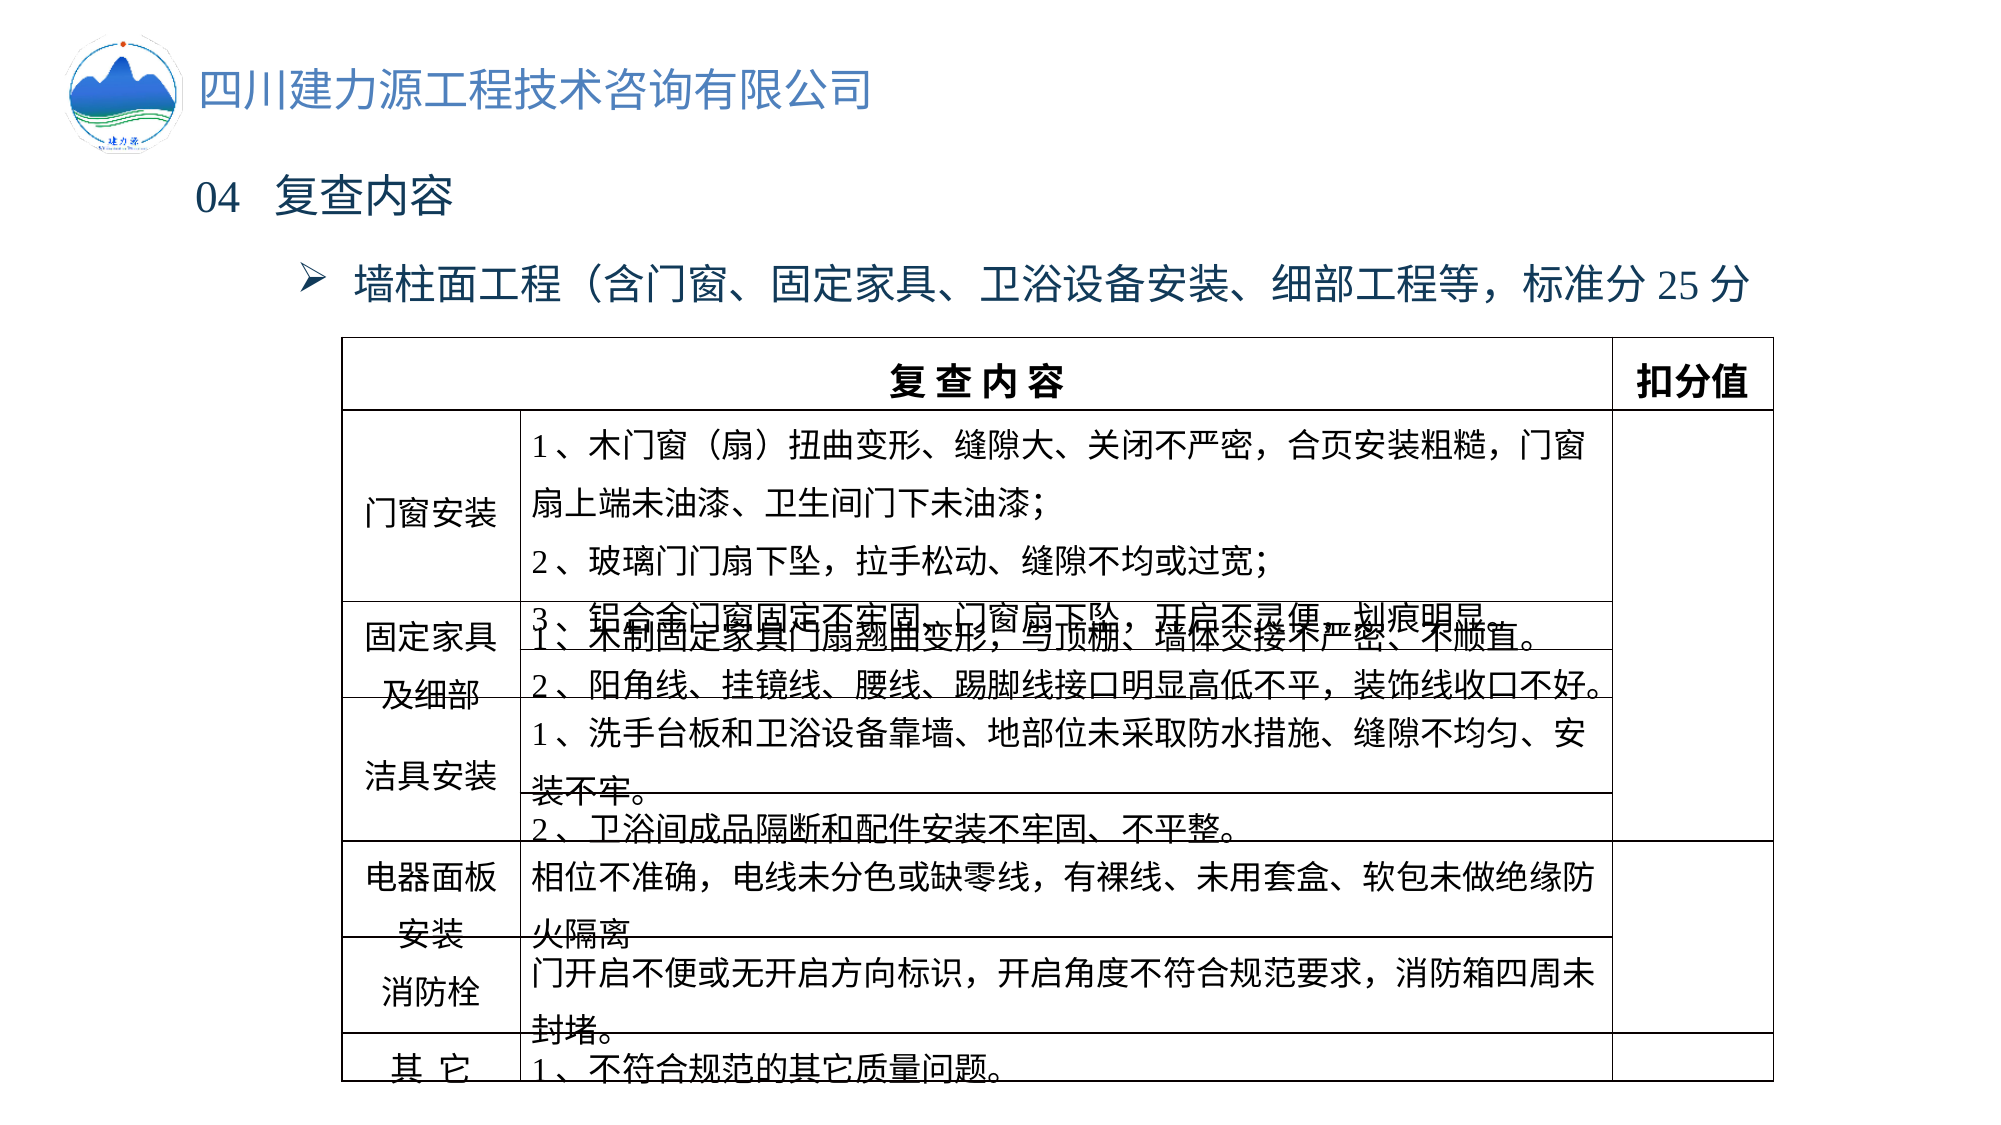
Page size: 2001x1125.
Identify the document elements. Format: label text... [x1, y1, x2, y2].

table_cell 相位不准确，电线未分色或缺零线，有裸线、未用套盒、软包未做绝缘防火隔离 [521, 842, 1612, 936]
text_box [64, 34, 1308, 155]
table_cell [1613, 1034, 1773, 1080]
table_cell 2、阳角线、挂镜线、腰线、踢脚线接口明显高低不平，装饰线收口不好。 [521, 650, 1612, 697]
table_cell 门开启不便或无开启方向标识，开启角度不符合规范要求，消防箱四周未封堵。 [521, 938, 1612, 1032]
table_cell 消防栓 [343, 938, 520, 1032]
table_cell 洁具安装 [343, 698, 520, 840]
table_cell 其 它 [343, 1034, 520, 1080]
table_cell 1、洗手台板和卫浴设备靠墙、地部位未采取防水措施、缝隙不均匀、安装不牢。 [521, 698, 1612, 792]
table_header 复 查 内 容 [343, 338, 1612, 409]
table_cell 电器面板安装 [343, 842, 520, 936]
text_box 墙柱面工程（含门窗、固定家具、卫浴设备安装、细部工程等，标准分25分 [282, 240, 1808, 315]
table_cell 固定家具及细部 [343, 602, 520, 697]
table_cell 1、木制固定家具门扇翘曲变形，与顶棚、墙体交接不严密、不顺直。 [521, 602, 1612, 649]
table_header 扣分值 [1613, 338, 1773, 409]
table_cell 2、卫浴间成品隔断和配件安装不牢固、不平整。 [521, 794, 1612, 840]
text_box 04 复查内容 [180, 163, 755, 229]
table_cell 1、不符合规范的其它质量问题。 [521, 1034, 1612, 1080]
table_cell 1、木门窗（扇）扭曲变形、缝隙大、关闭不严密，合页安装粗糙，门窗扇上端未油漆、卫生间门下未油漆； 2、玻璃门门扇下坠，拉手松动、缝隙不均或过宽； 3、铝合金门窗固定不牢固、门窗扇下坠，开启不灵便，划痕明显。 [521, 411, 1612, 601]
table_cell [1613, 411, 1773, 840]
table_cell [1613, 842, 1773, 1032]
table_cell 门窗安装 [343, 411, 520, 601]
